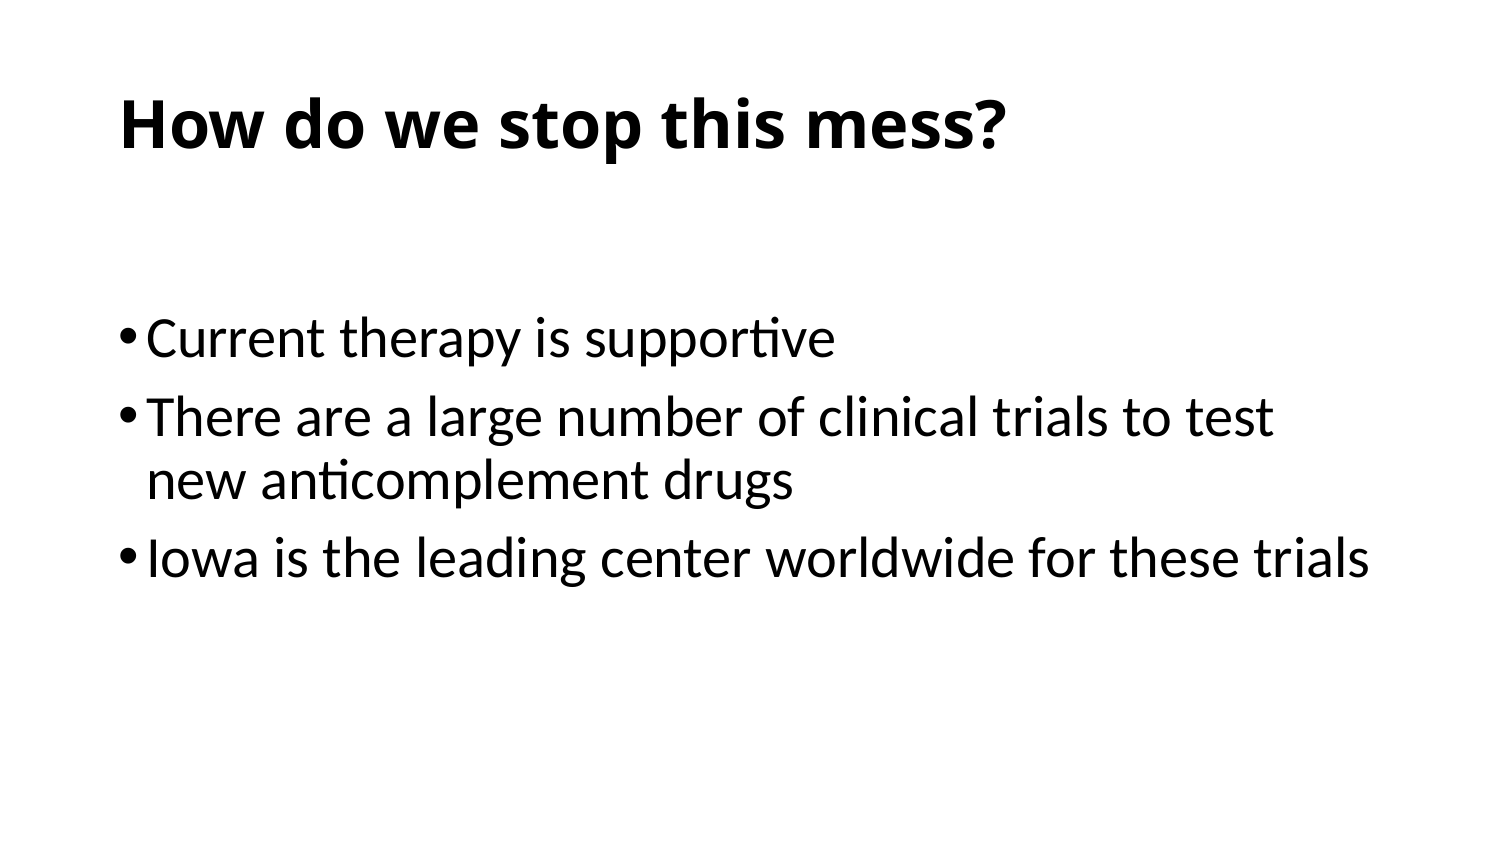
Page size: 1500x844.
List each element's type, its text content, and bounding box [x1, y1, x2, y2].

list Current therapy is supportive There are a large number of clinical trials to test new anticomplement drugs Iowa is the leading center worldwide for these trials [103, 224, 1397, 844]
title How do we stop this mess? [103, 44, 1397, 208]
